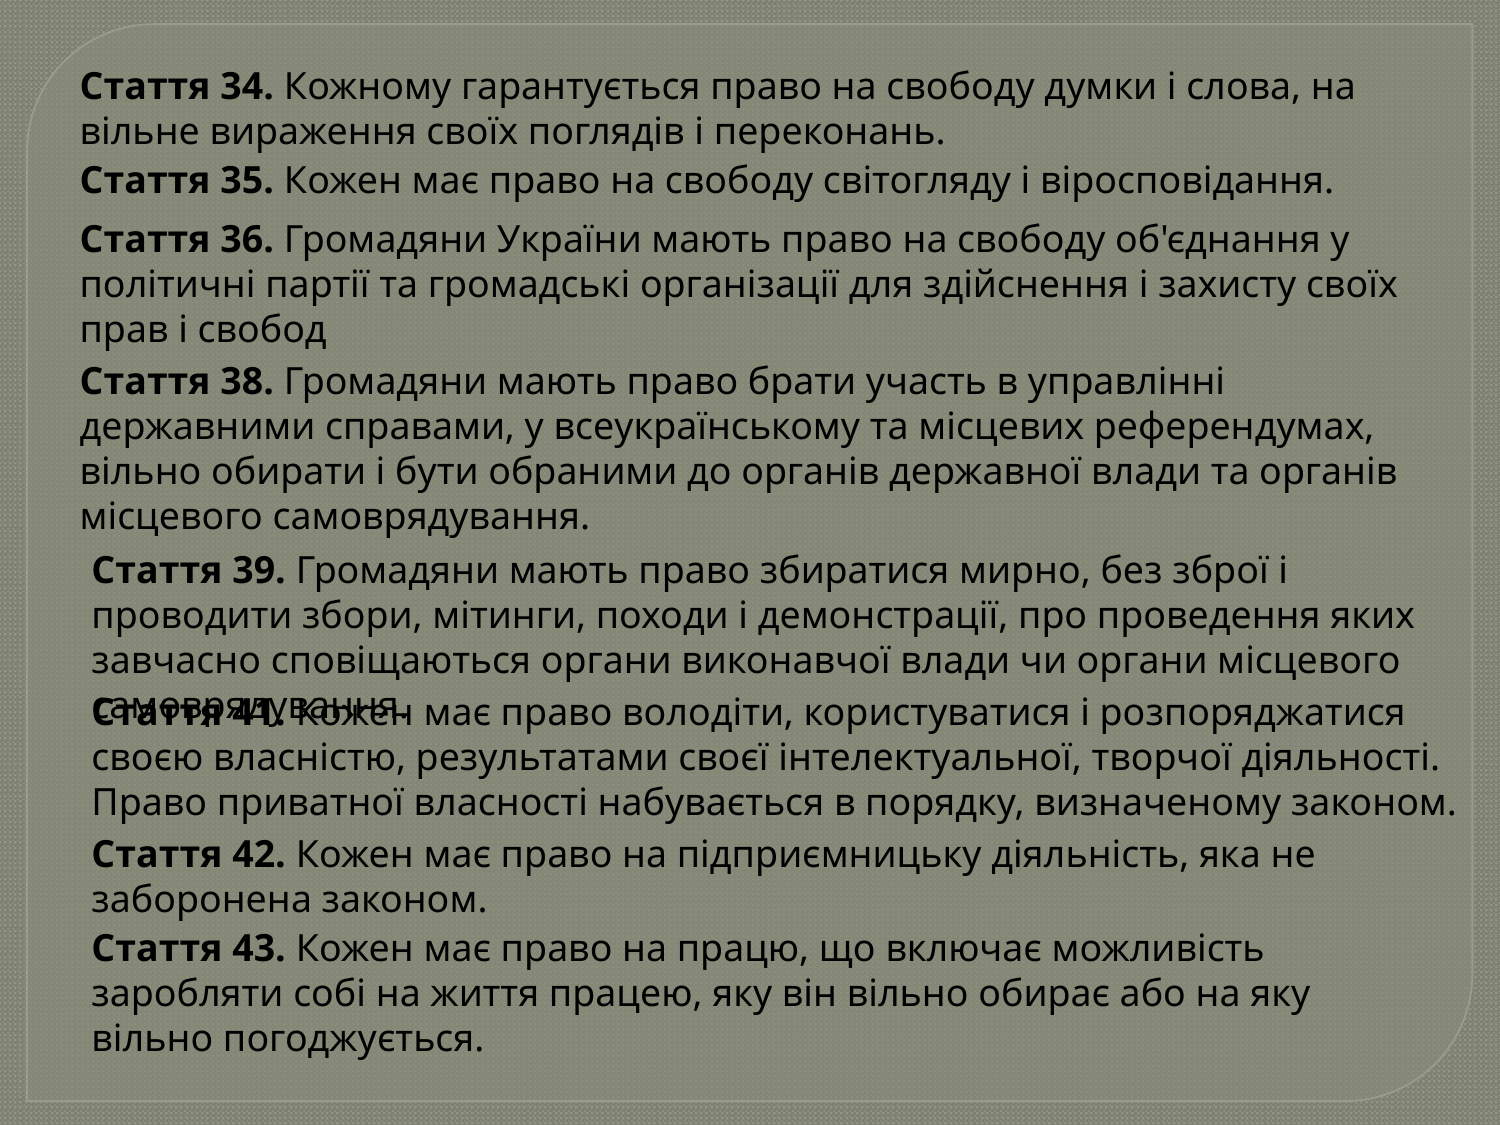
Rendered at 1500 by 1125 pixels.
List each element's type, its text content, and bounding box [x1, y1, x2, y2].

text_box Стаття 41. Кожен має право володіти, користуватися і розпоряджатися своєю власністю, результатами своєї інтелектуальної, творчої діяльності. Право приватної власності набувається в порядку, визначеному законом. [76, 680, 1500, 831]
text_box Стаття 38. Громадяни мають право брати участь в управлінні державними справами, у всеукраїнському та місцевих референдумах, вільно обирати і бути обраними до органів державної влади та органів місцевого самоврядування. [64, 349, 1424, 545]
text_box Стаття 39. Громадяни мають право збиратися мирно, без зброї і проводити збори, мітинги, походи і демонстрації, про проведення яких завчасно сповіщаються органи виконавчої влади чи органи місцевого самоврядування. [76, 538, 1500, 680]
text_box Стаття 36. Громадяни України мають право на свободу об'єднання у політичні партії та громадські організації для здійснення і захисту своїх прав і свобод [64, 208, 1436, 358]
text_box Стаття 42. Кожен має право на підприємницьку діяльність, яка не заборонена законом. [76, 822, 1447, 927]
text_box Стаття 43. Кожен має право на працю, що включає можливість заробляти собі на життя працею, яку він вільно обирає або на яку вільно погоджується. [76, 916, 1436, 1067]
text_box Стаття 34. Кожному гарантується право на свободу думки і слова, на вільне вираження своїх поглядів і переконань. [64, 54, 1459, 160]
text_box Стаття 35. Кожен має право на свободу світогляду і віросповідання. [64, 148, 1400, 208]
